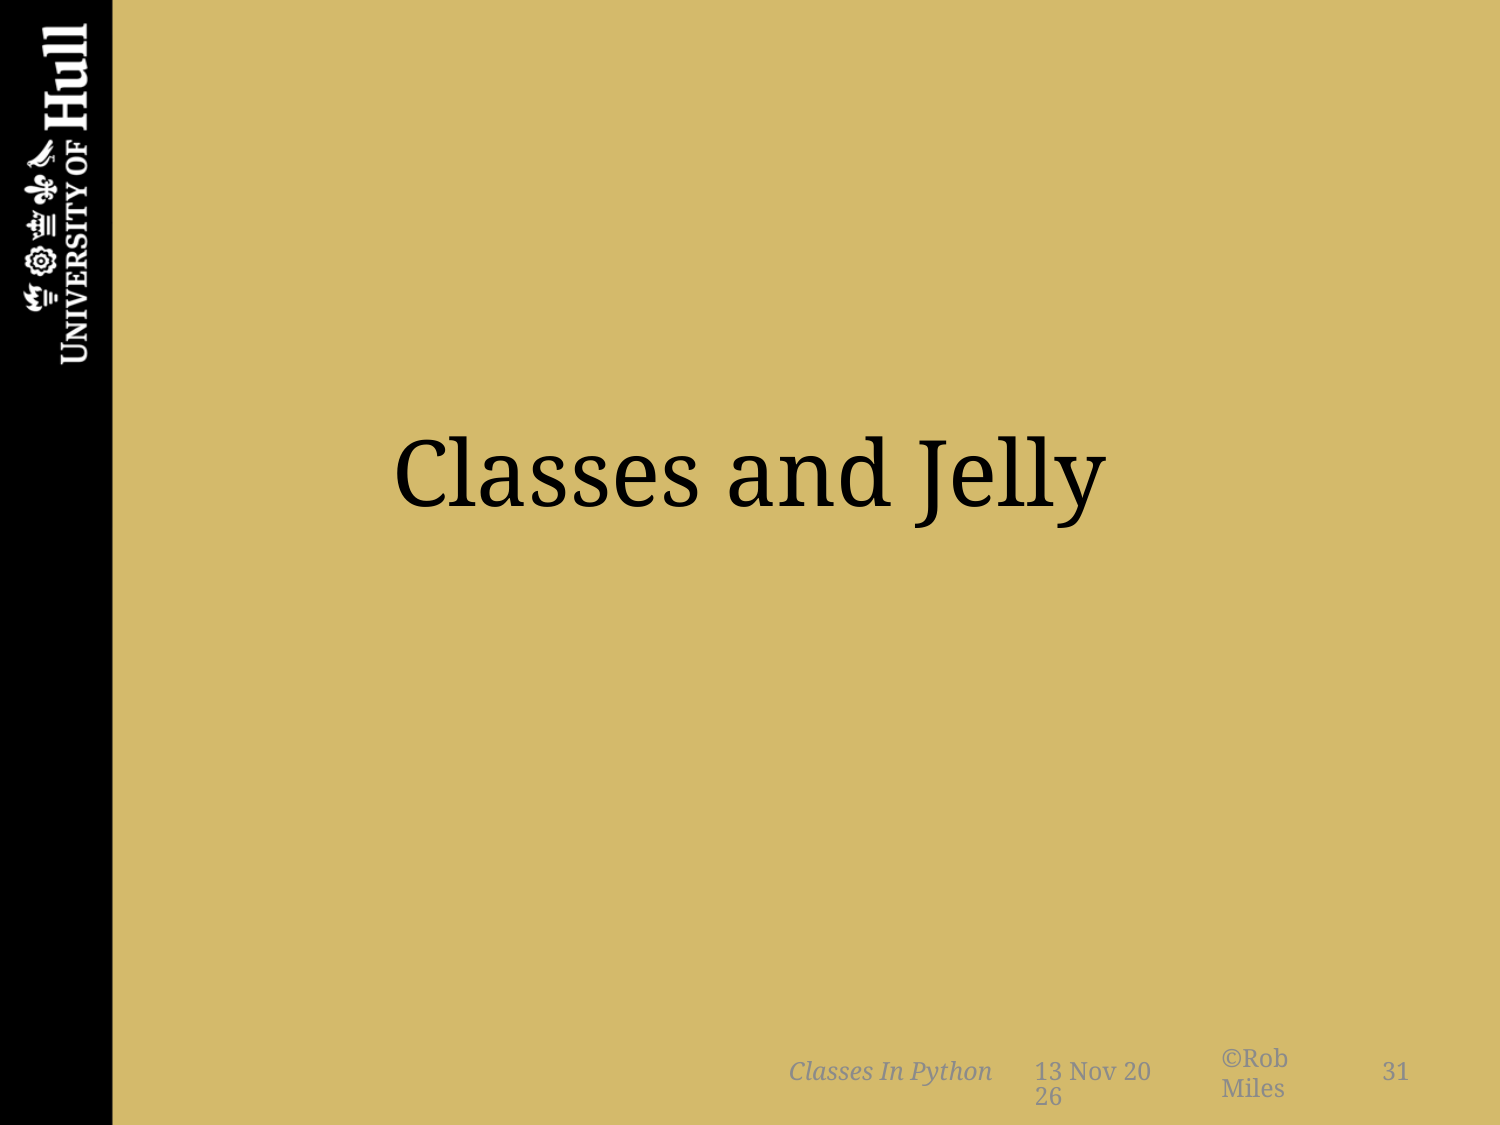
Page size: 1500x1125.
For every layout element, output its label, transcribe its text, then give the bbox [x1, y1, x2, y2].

title Classes and Jelly [112, 349, 1388, 591]
footer Classes In Python [70, 1042, 1008, 1103]
slide_number 3-Mar-14 [1019, 1042, 1172, 1103]
slide_number 31 [1335, 1042, 1425, 1103]
picture [0, 0, 1500, 1125]
